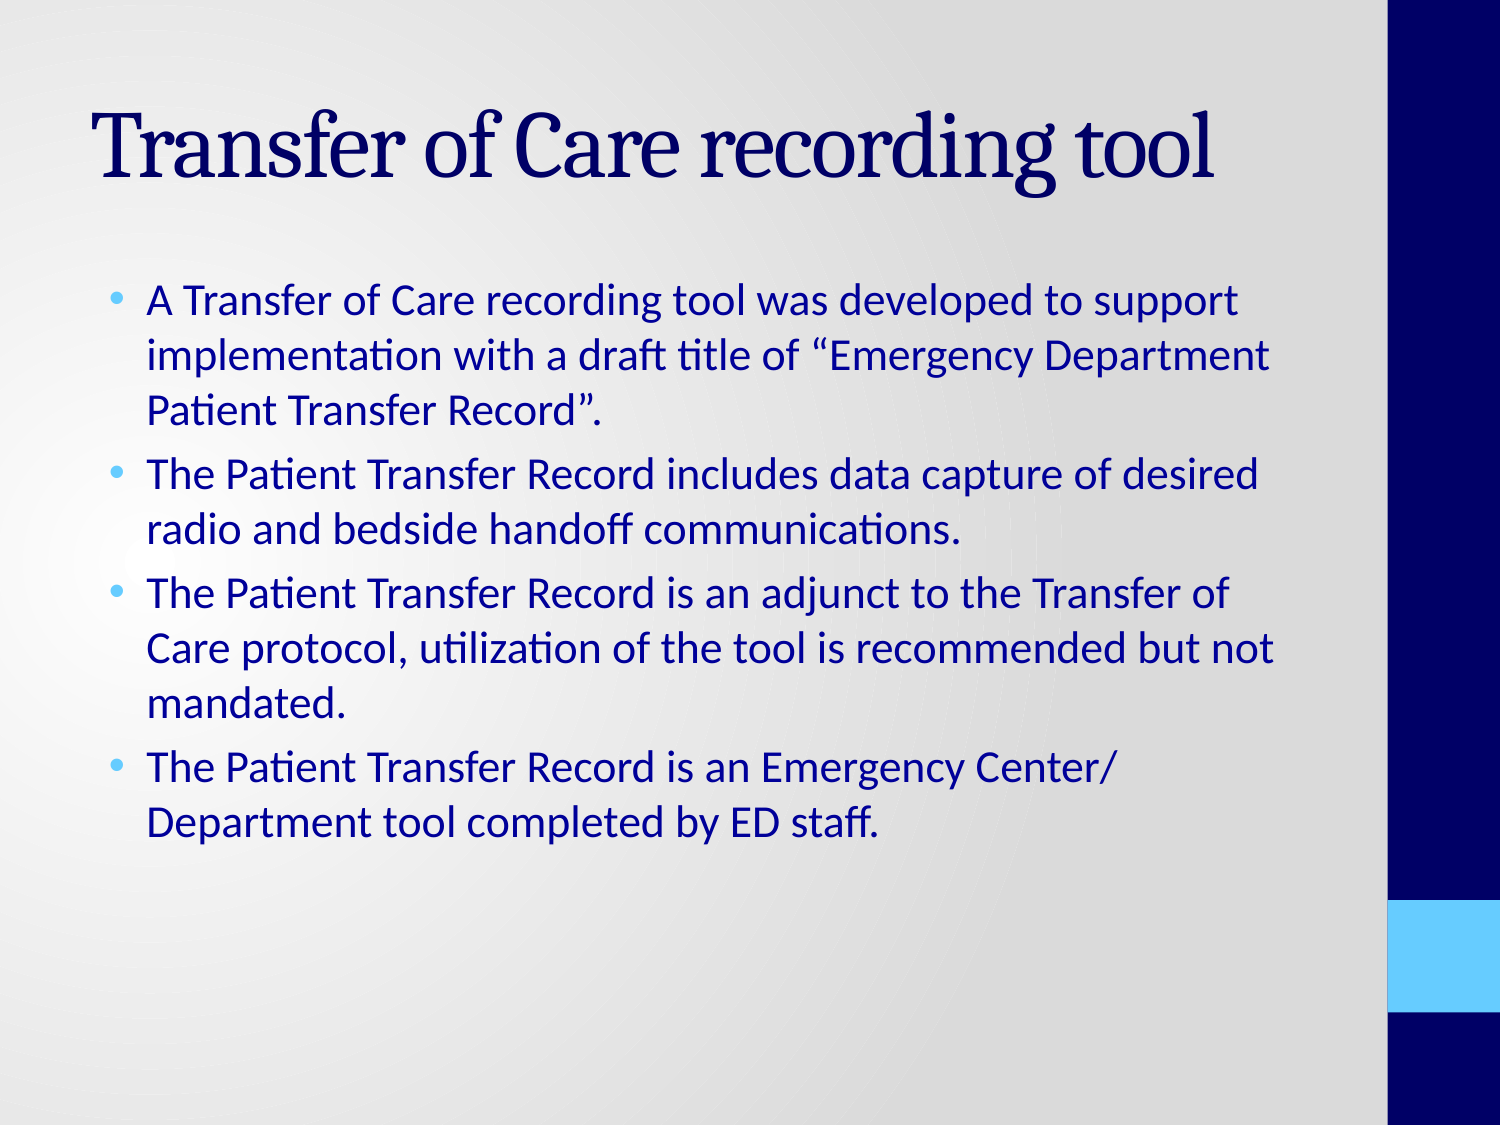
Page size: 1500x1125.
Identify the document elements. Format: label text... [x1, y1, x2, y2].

list A Transfer of Care recording tool was developed to support implementation with a draft title of “Emergency Department Patient Transfer Record”. The Patient Transfer Record includes data capture of desired radio and bedside handoff communications. The Patient Transfer Record is an adjunct to the Transfer of Care protocol, utilization of the tool is recommended but not mandated. The Patient Transfer Record is an Emergency Center/ Department tool completed by ED staff. [75, 262, 1325, 1050]
title Transfer of Care recording tool [75, 45, 1325, 233]
